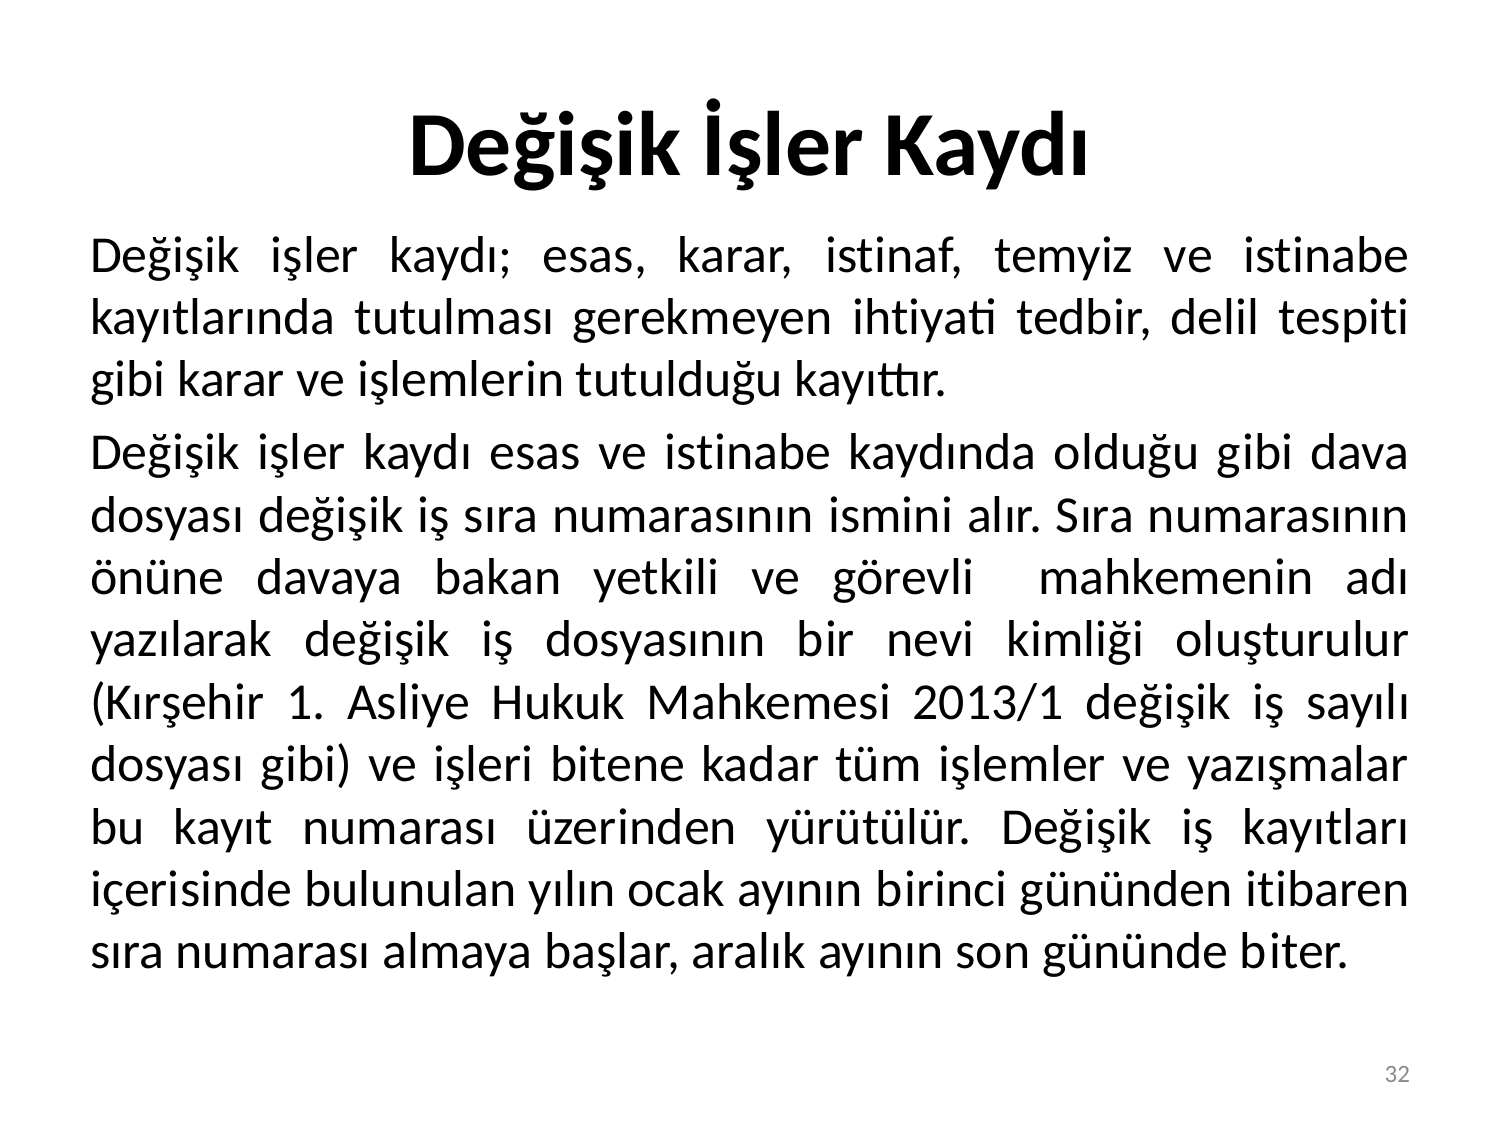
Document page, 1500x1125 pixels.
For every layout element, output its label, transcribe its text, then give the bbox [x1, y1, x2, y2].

title Değişik İşler Kaydı [75, 45, 1425, 212]
list Değişik işler kaydı; esas, karar, istinaf, temyiz ve istinabe kayıtlarında tutulması gerekmeyen ihtiyati tedbir, delil tespiti gibi karar ve işlemlerin tutulduğu kayıttır. Değişik işler kaydı esas ve istinabe kaydında olduğu gibi dava dosyası değişik iş sıra numarasının ismini alır. Sıra numarasının önüne davaya bakan yetkili ve görevli mahkemenin adı yazılarak değişik iş dosyasının bir nevi kimliği oluşturulur (Kırşehir 1. Asliye Hukuk Mahkemesi 2013/1 değişik iş sayılı dosyası gibi) ve işleri bitene kadar tüm işlemler ve yazışmalar bu kayıt numarası üzerinden yürütülür. Değişik iş kayıtları içerisinde bulunulan yılın ocak ayının birinci gününden itibaren sıra numarası almaya başlar, aralık ayının son gününde biter. [75, 212, 1425, 1050]
slide_number 32 [1074, 1042, 1425, 1103]
